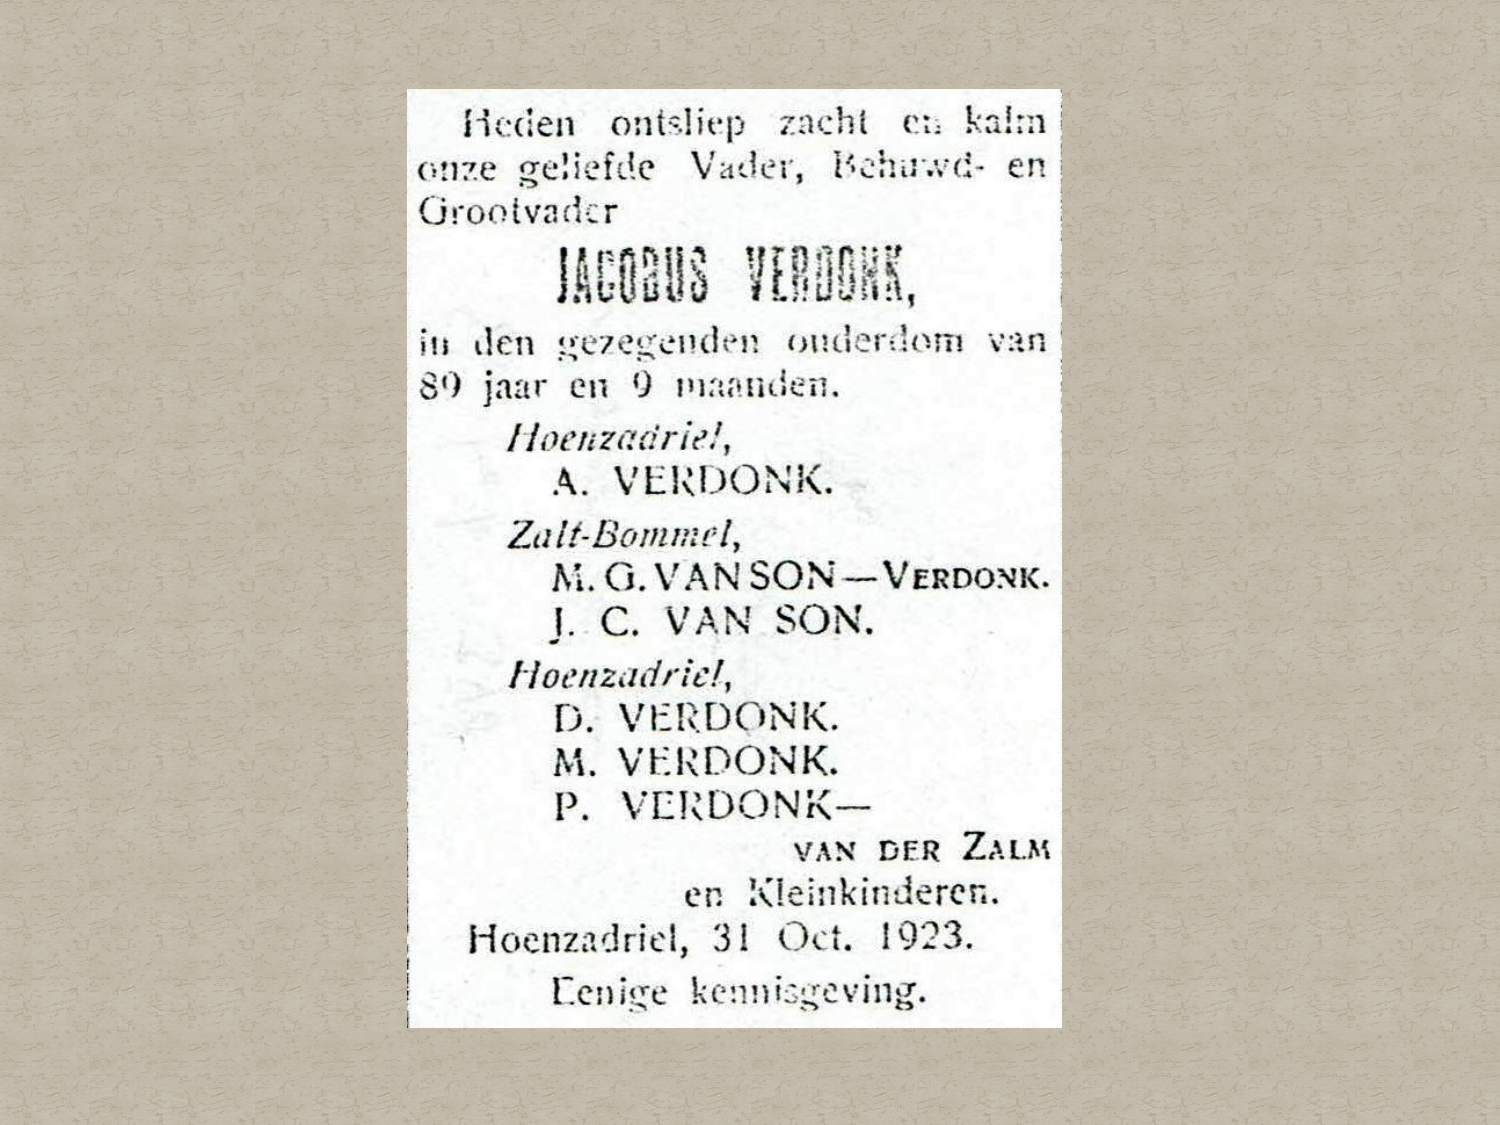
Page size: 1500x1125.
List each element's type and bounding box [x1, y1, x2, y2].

picture [407, 89, 1062, 1028]
